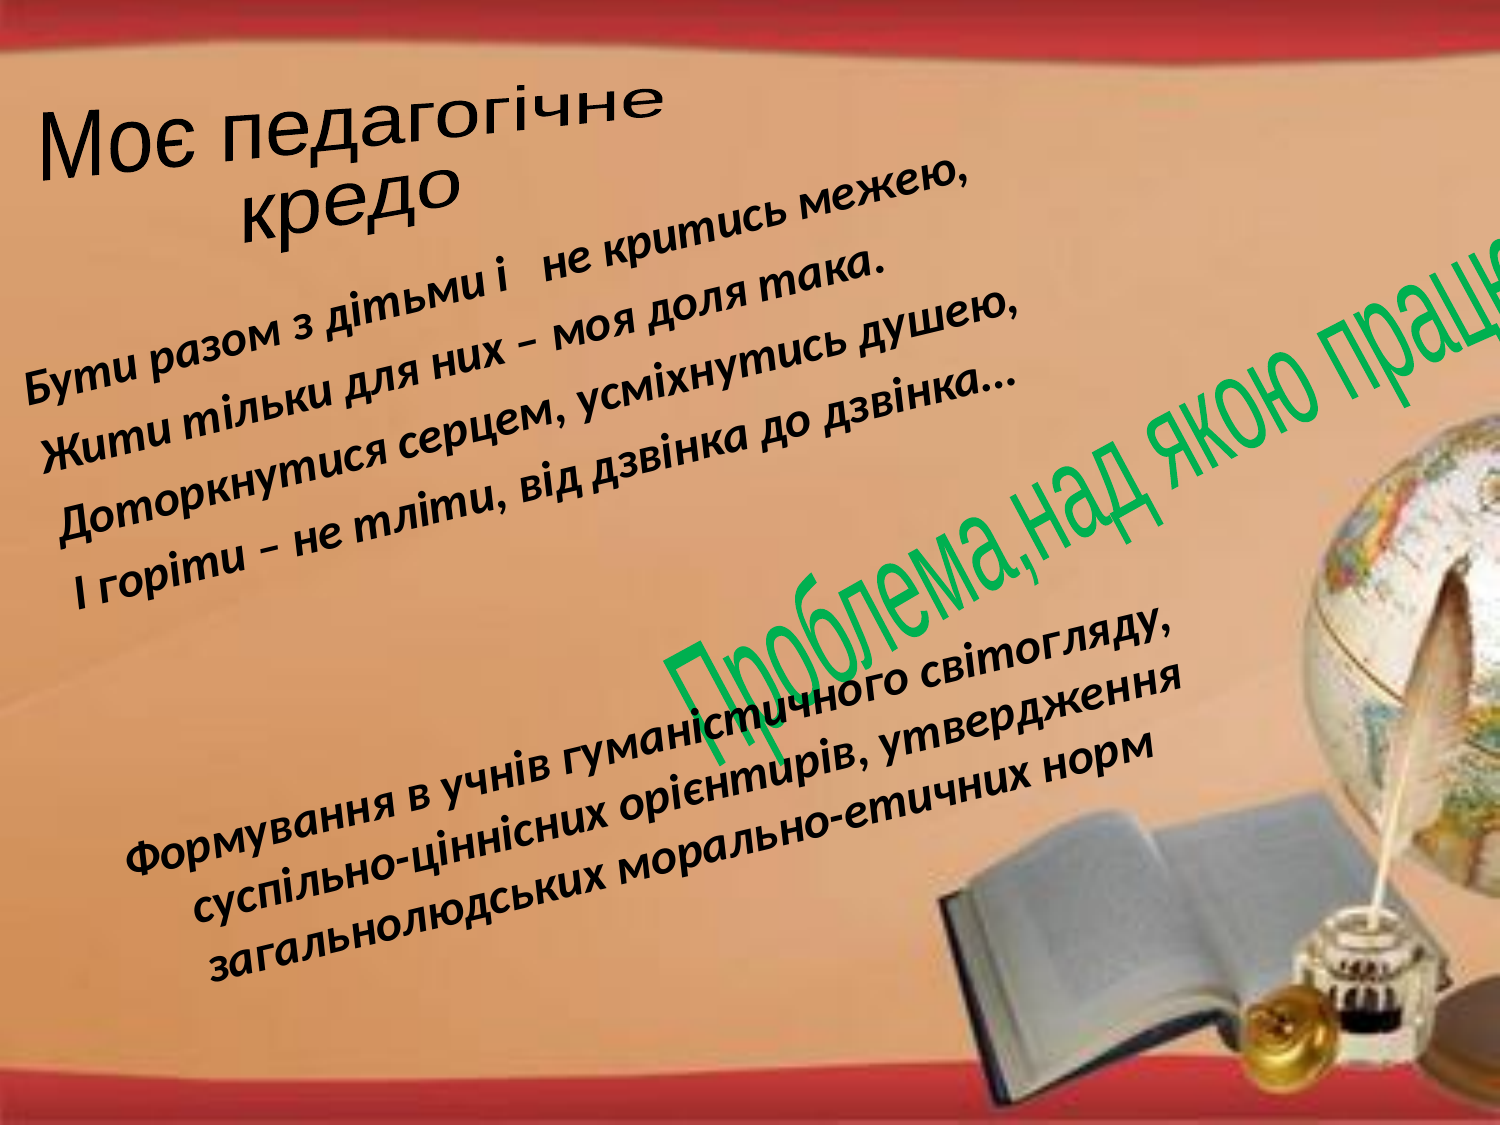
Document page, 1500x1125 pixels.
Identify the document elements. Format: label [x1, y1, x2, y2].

list [0, 0, 1500, 1125]
